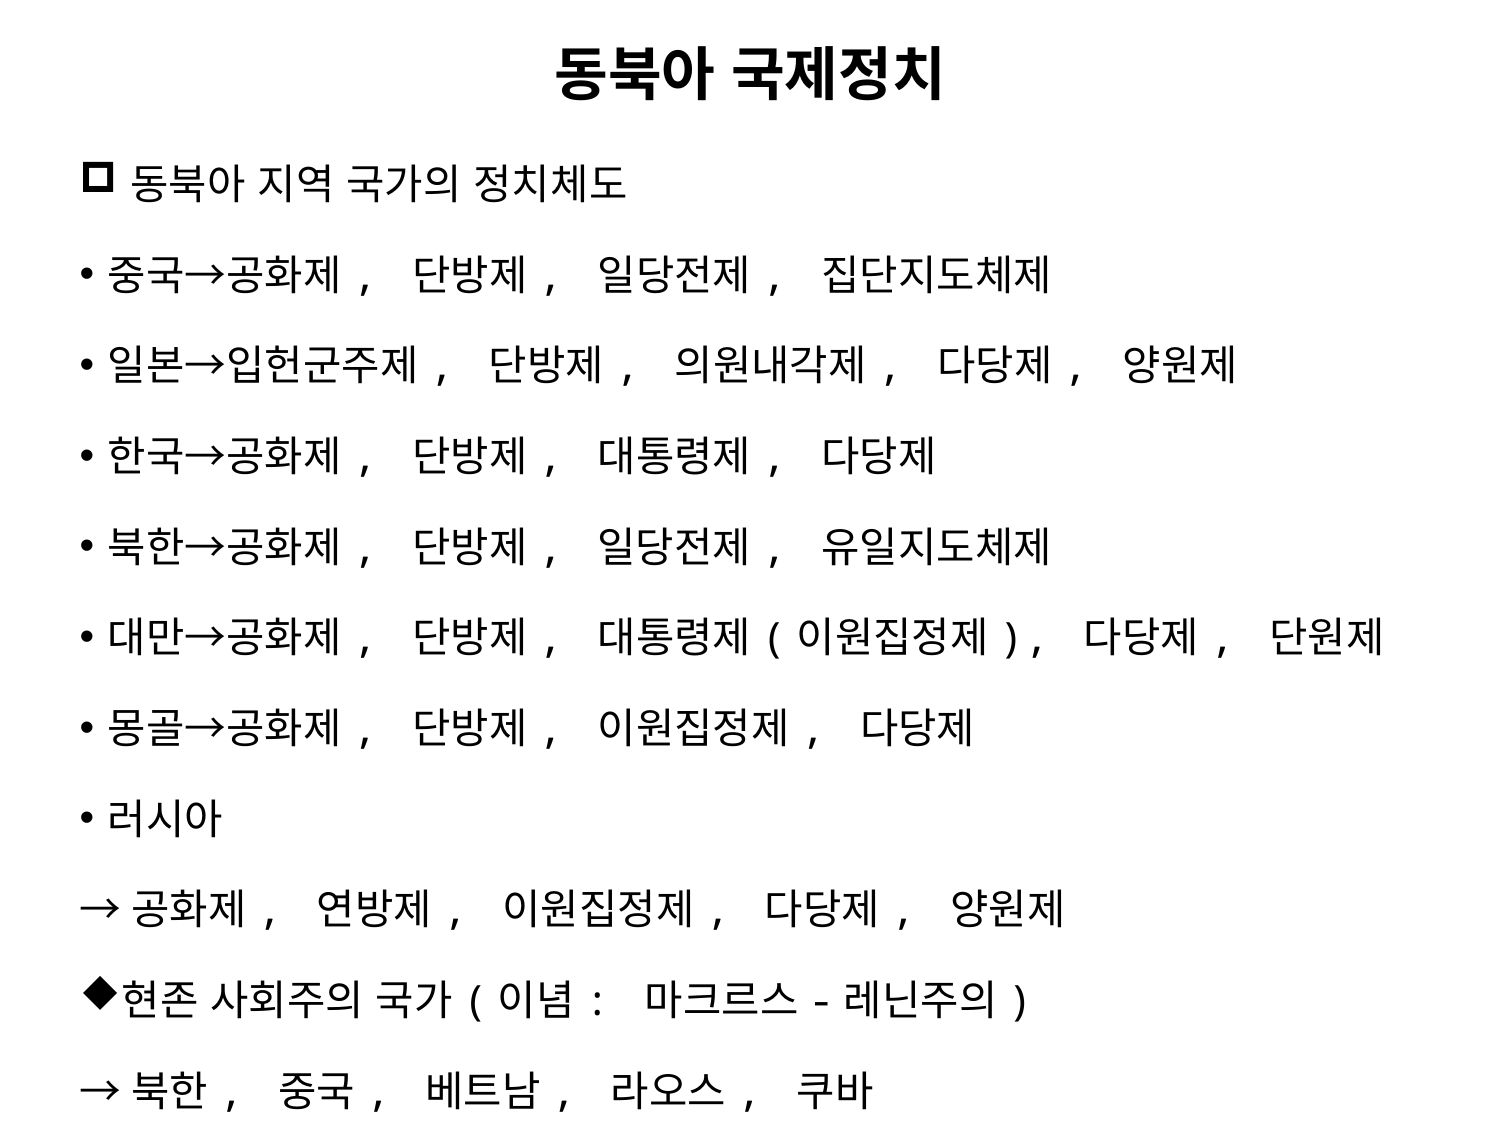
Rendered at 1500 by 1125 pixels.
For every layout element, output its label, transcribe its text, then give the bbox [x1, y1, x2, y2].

text_box 동북아 국제정치 [311, 29, 1189, 115]
list 동북아 지역 국가의 정치체도 중국→공화제, 단방제, 일당전제, 집단지도체제 일본→입헌군주제, 단방제, 의원내각제, 다당제, 양원제 한국→공화제, 단방제, 대통령제, 다당제 북한→공화제, 단방제, 일당전제, 유일지도체제 대만→공화제, 단방제, 대통령제(이원집정제), 다당제, 단원제 몽골→공화제, 단방제, 이원집정제, 다당제 러시아 →공화제, 연방제, 이원집정제, 다당제, 양원제 현존 사회주의 국가(이념: 마크르스-레닌주의) →북한, 중국, 베트남, 라오스, 쿠바 [64, 125, 1436, 1035]
